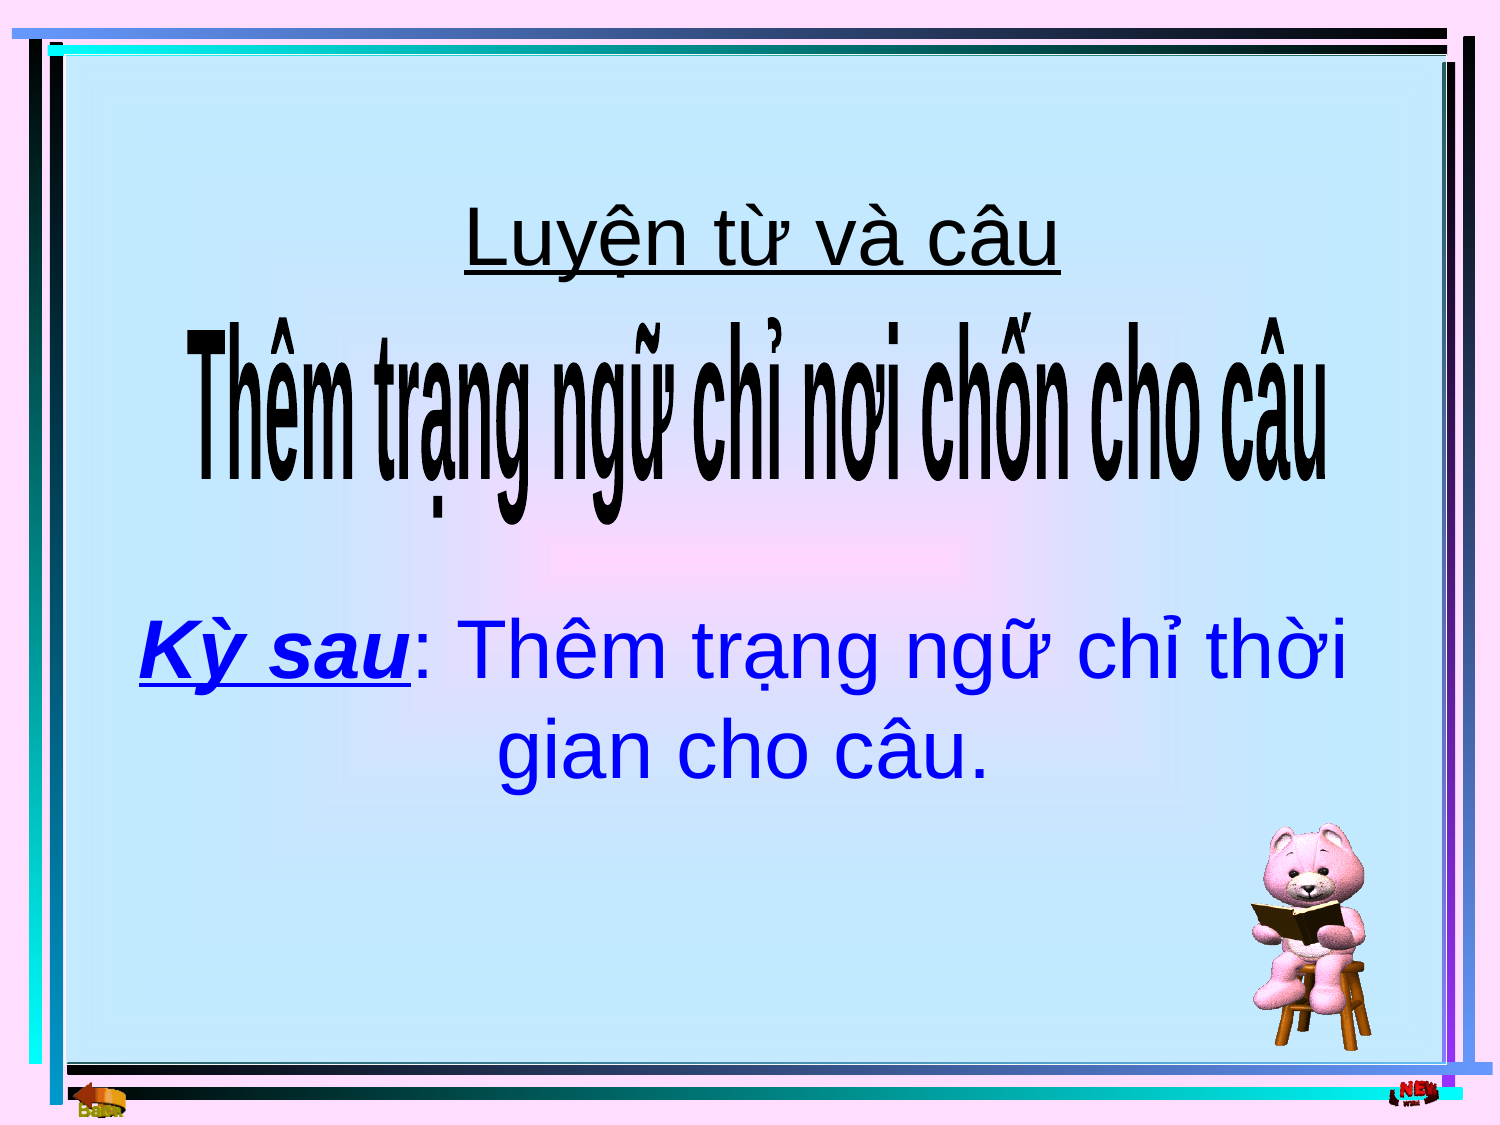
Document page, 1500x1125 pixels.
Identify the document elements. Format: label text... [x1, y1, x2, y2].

text_box Kỳ sau: Thêm trạng ngữ chỉ thời gian cho câu. [50, 587, 1438, 803]
picture [1187, 812, 1435, 1061]
picture [1385, 1073, 1443, 1116]
text_box [64, 54, 1447, 1065]
text_box Luyện từ và câu [324, 175, 1200, 290]
picture [64, 1080, 136, 1125]
